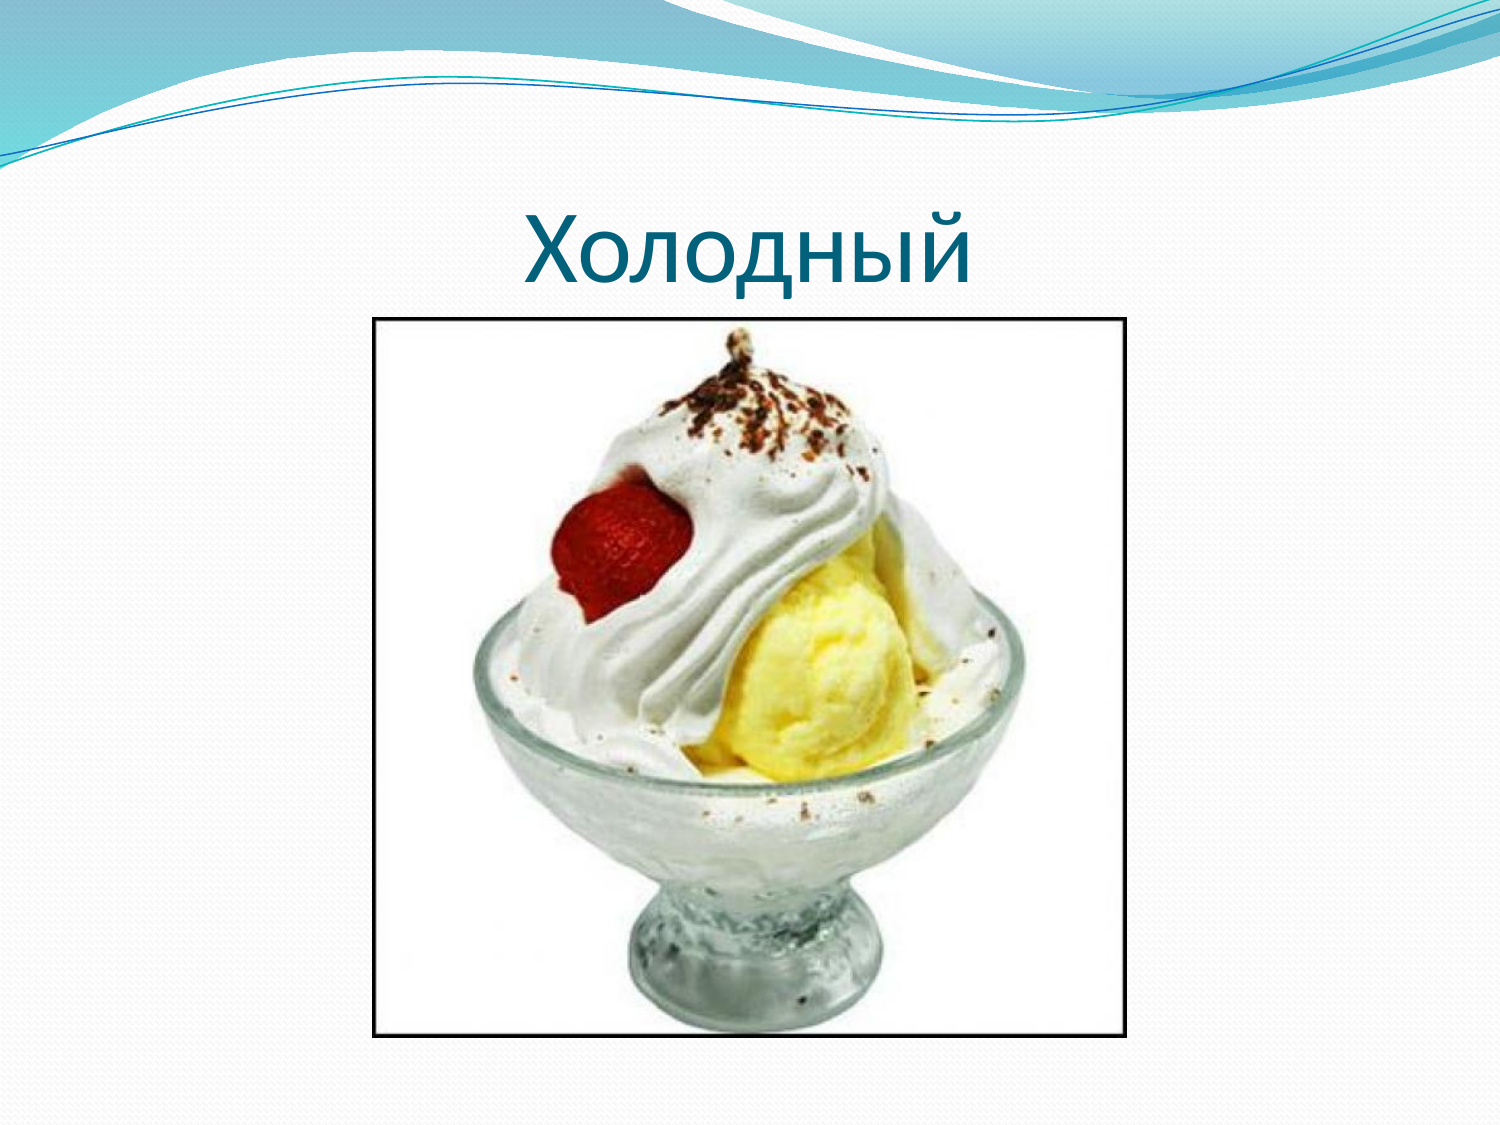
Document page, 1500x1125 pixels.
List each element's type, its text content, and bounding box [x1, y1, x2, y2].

title Холодный [75, 115, 1425, 303]
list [372, 317, 1128, 1038]
